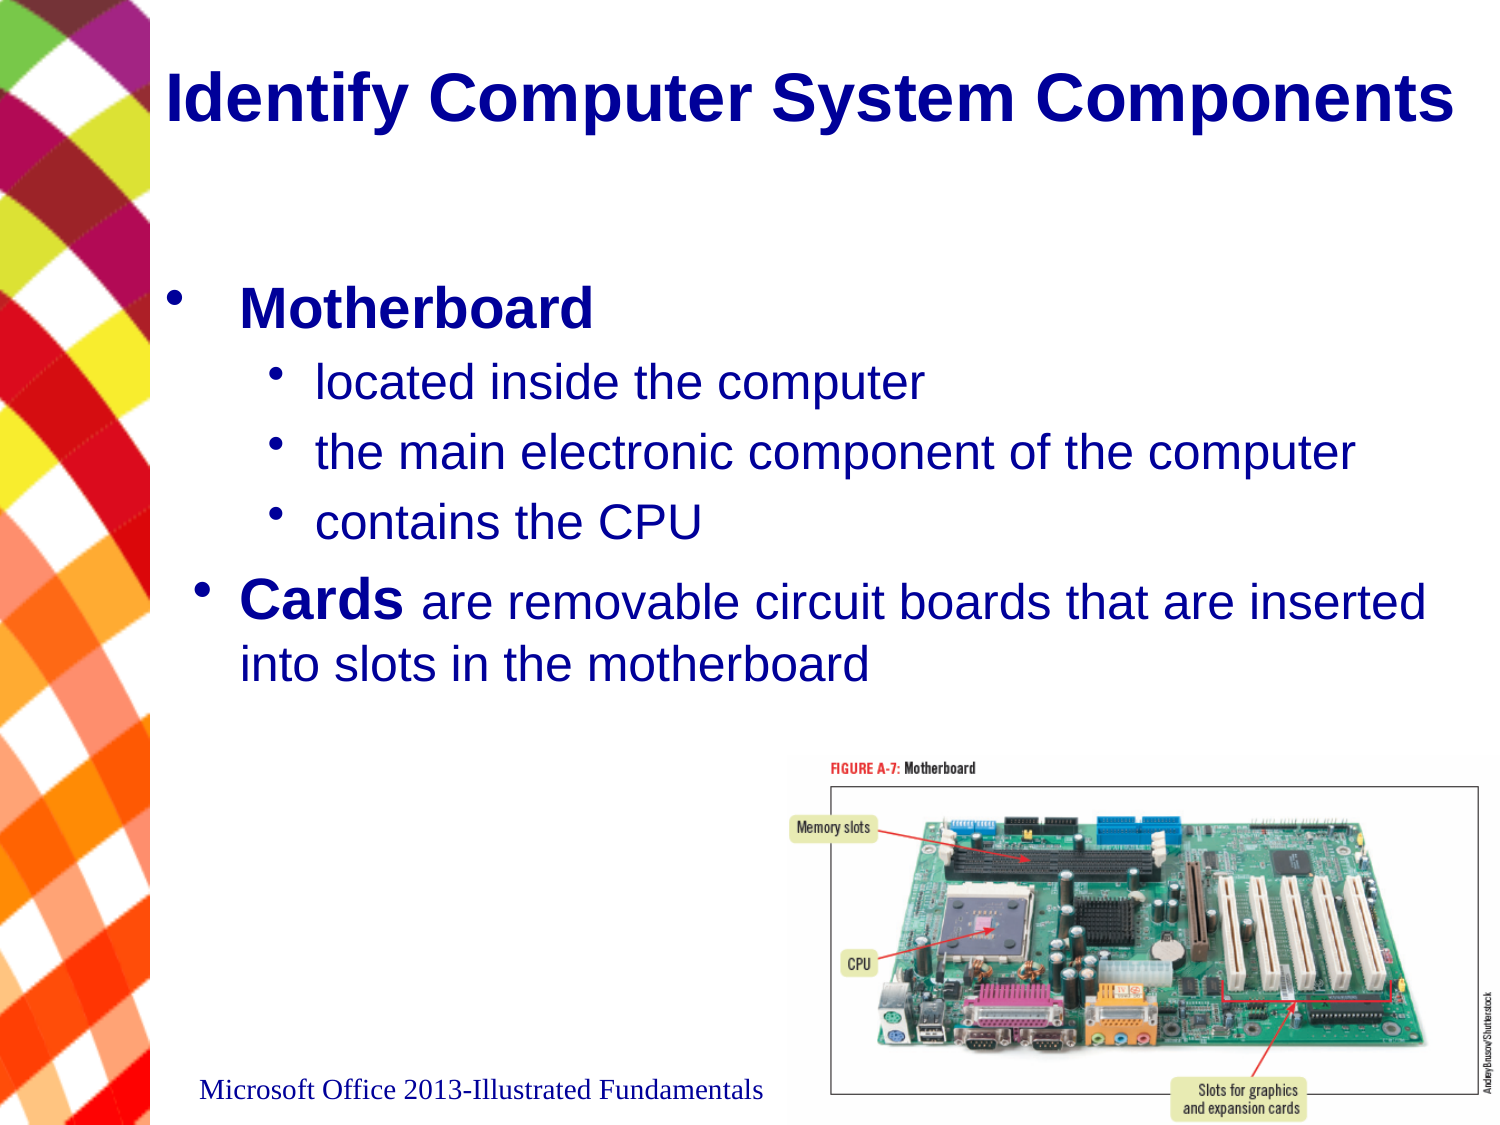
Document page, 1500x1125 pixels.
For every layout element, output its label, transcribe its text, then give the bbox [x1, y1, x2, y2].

title Identify Computer System Components [148, 0, 1500, 189]
picture [787, 755, 1500, 1125]
picture [0, 0, 150, 1125]
footer Microsoft Office 2013-Illustrated Fundamentals [183, 1062, 782, 1125]
text_box Motherboard located inside the computer the main electronic component of the computer contains the CPU Cards are removable circuit boards that are inserted into slots in the motherboard [149, 262, 1500, 713]
